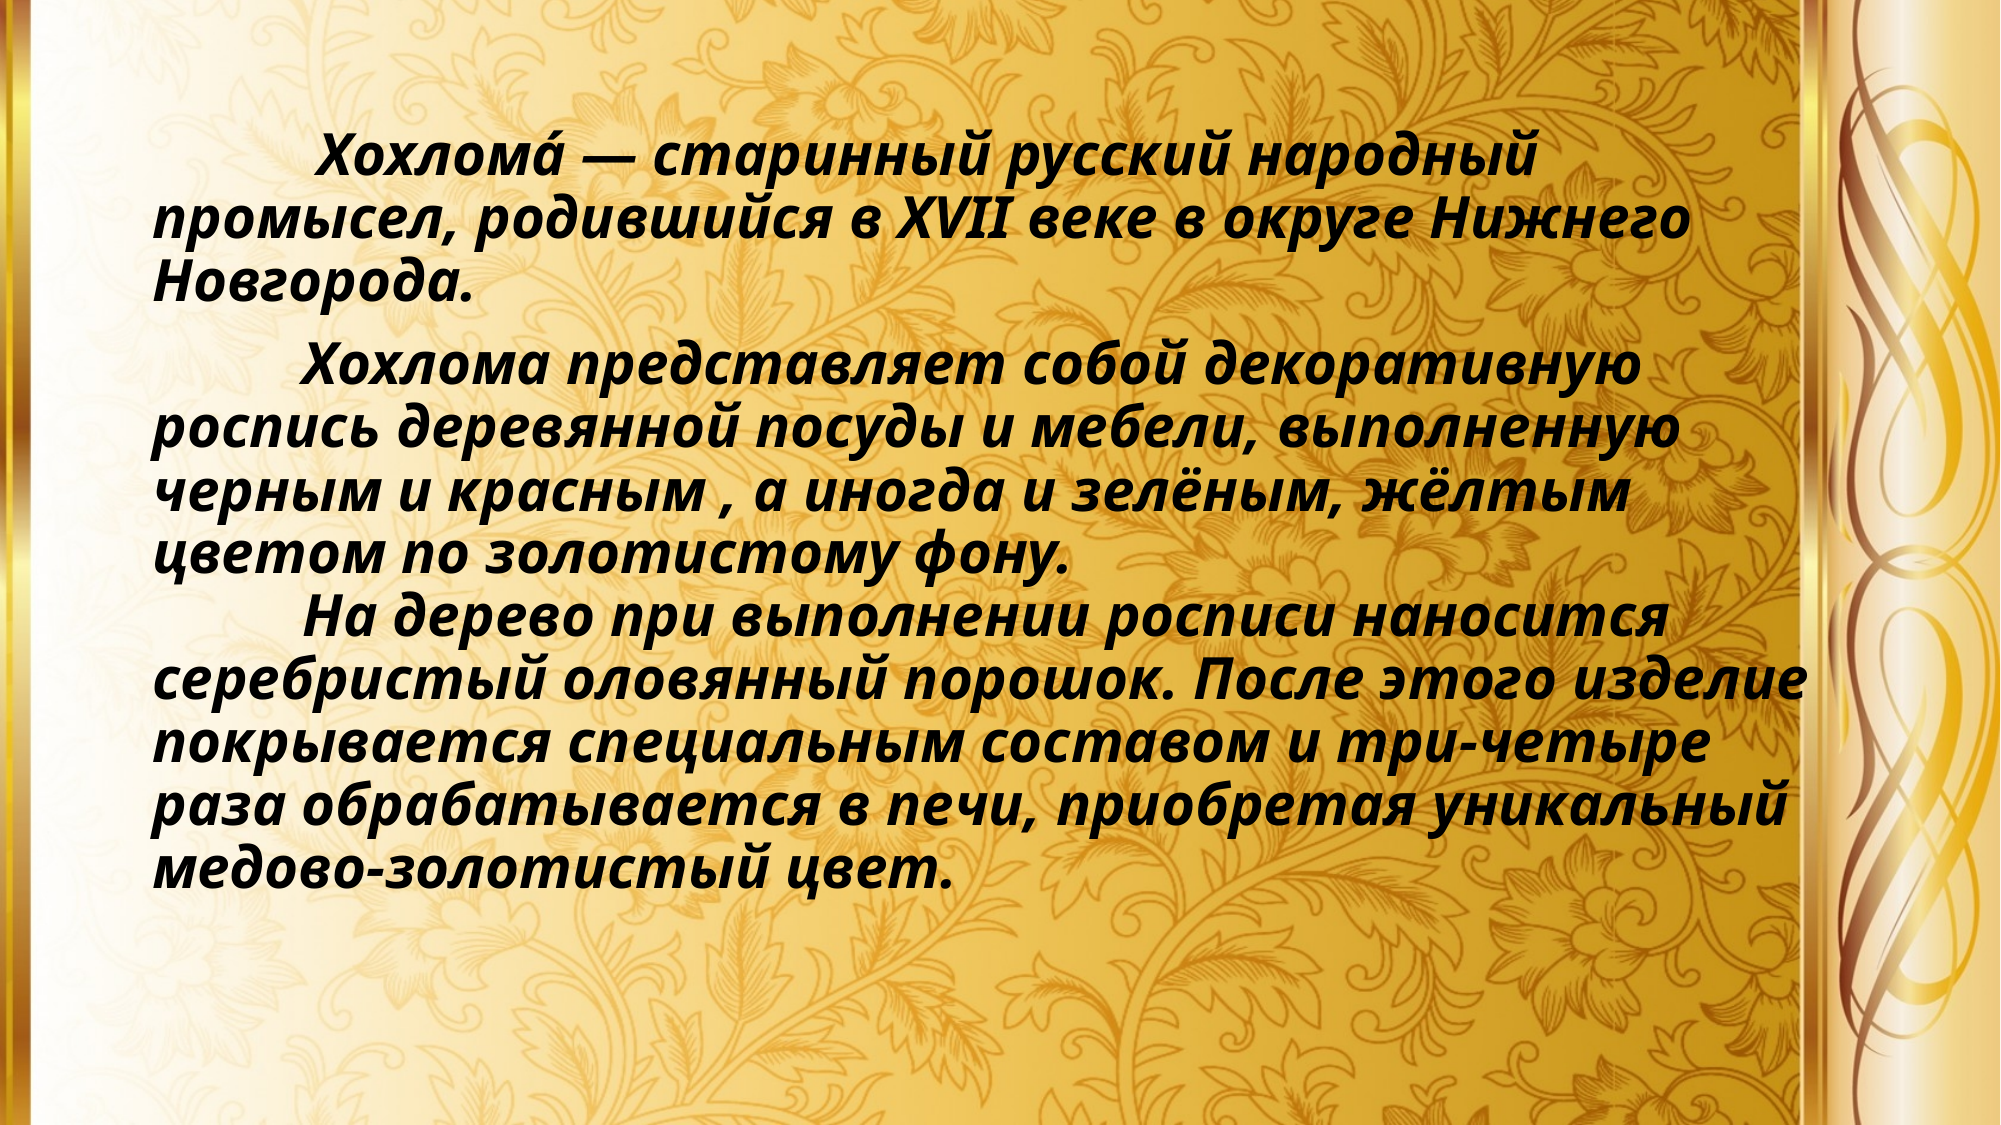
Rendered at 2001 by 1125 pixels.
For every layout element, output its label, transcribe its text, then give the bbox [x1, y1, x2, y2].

list Хохлома́ — старинный русский народный промысел, родившийся в XVII веке в округе Нижнего Новгорода. Хохлома представляет собой декоративную роспись деревянной посуды и мебели, выполненную черным и красным , а иногда и зелёным, жёлтым цветом по золотистому фону. На дерево при выполнении росписи наносится серебристый оловянный порошок. После этого изделие покрывается специальным составом и три-четыре раза обрабатывается в печи, приобретая уникальный медово-золотистый цвет. [137, 117, 1863, 1014]
picture [0, 0, 2001, 1125]
